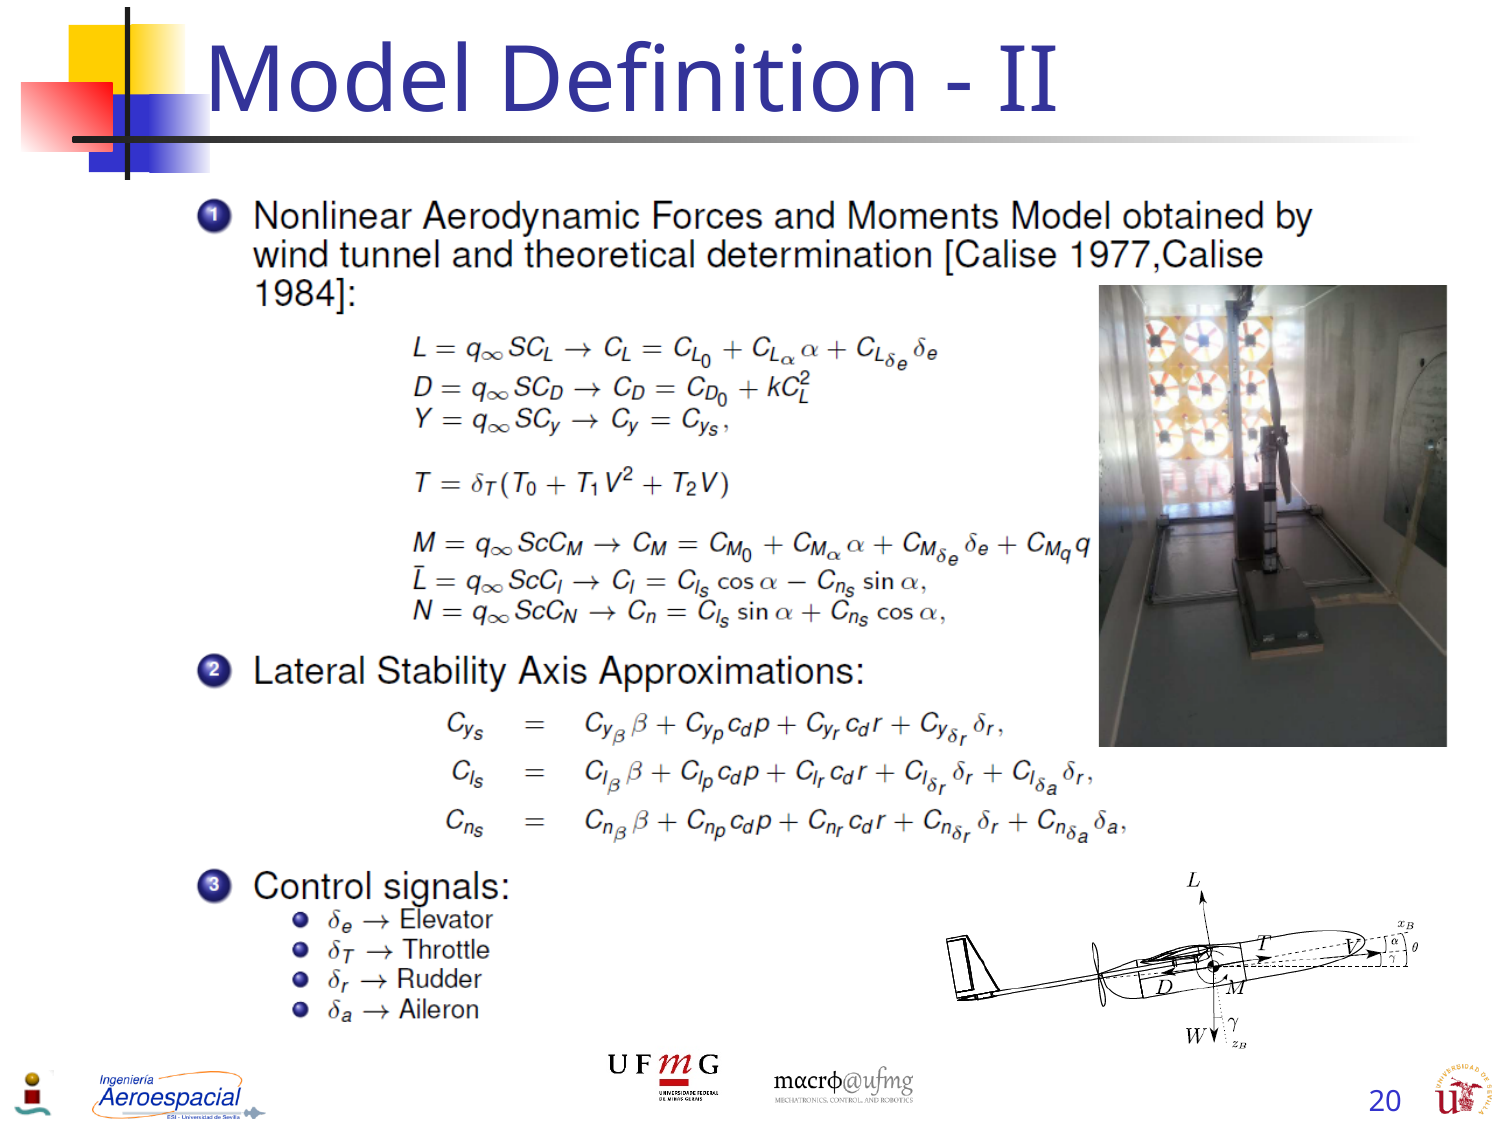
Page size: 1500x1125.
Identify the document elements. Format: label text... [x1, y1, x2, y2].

slide_number 20 [1104, 1067, 1418, 1125]
picture [92, 1071, 266, 1119]
picture [12, 1070, 54, 1118]
picture [774, 1066, 913, 1103]
title Model Definition - II [188, 35, 1468, 138]
picture [72, 186, 1476, 1119]
picture [1435, 1060, 1492, 1118]
